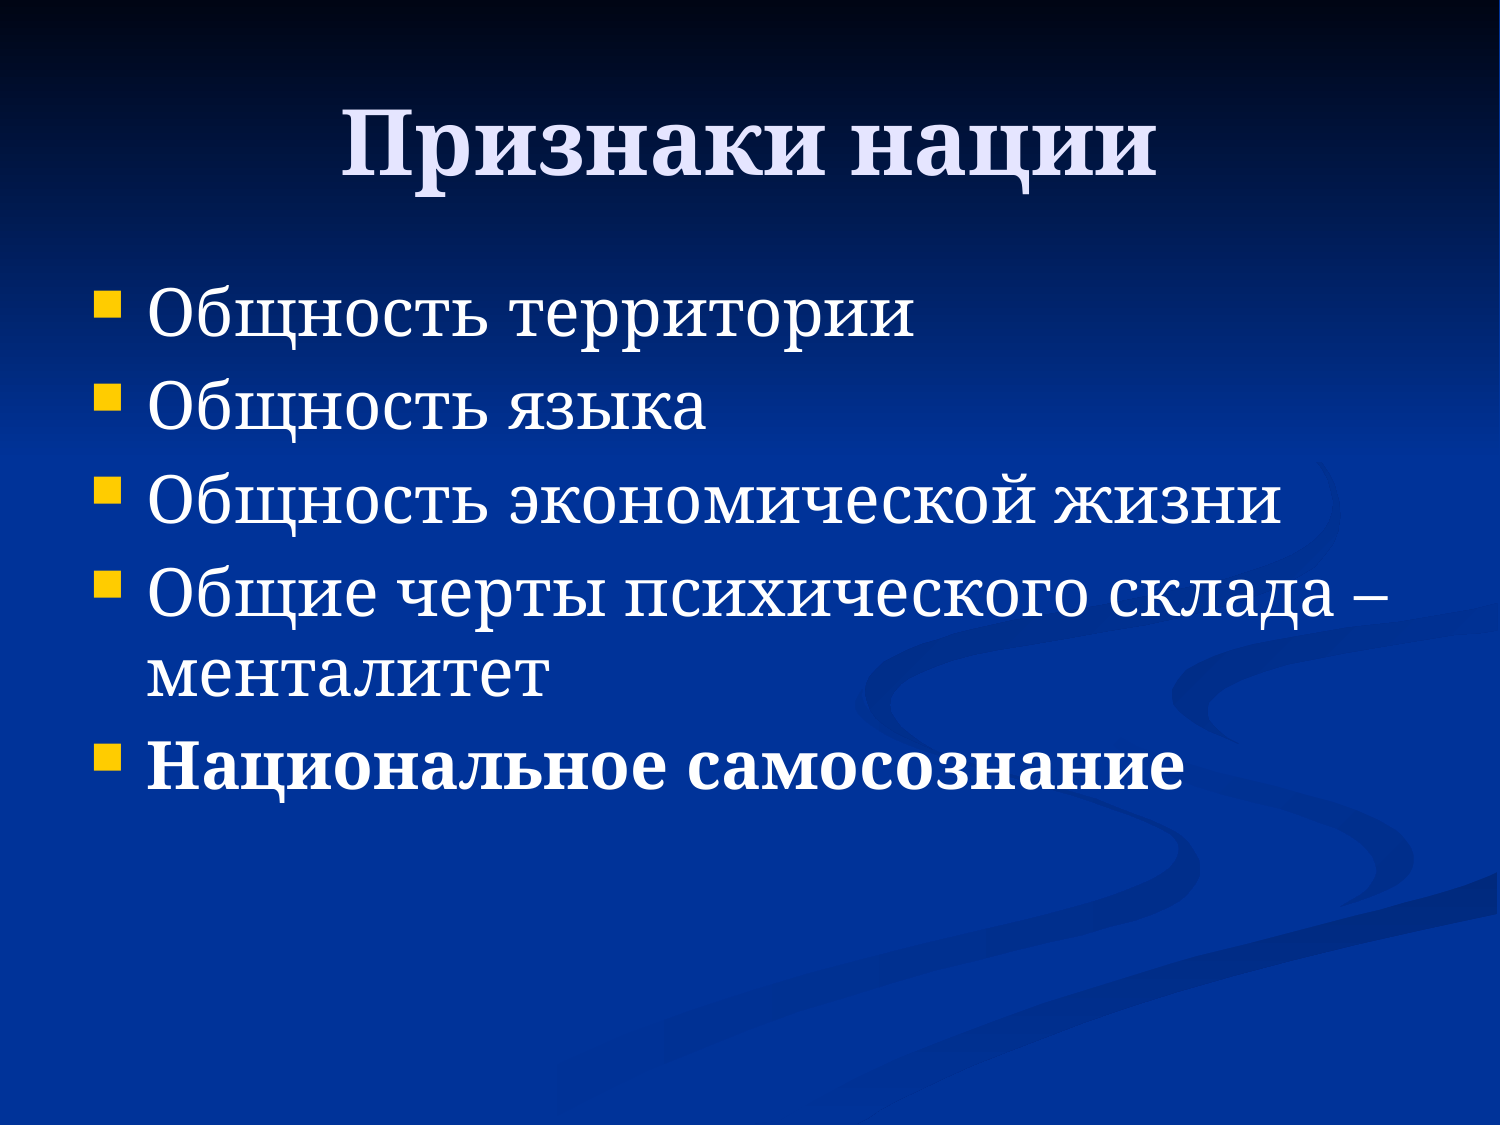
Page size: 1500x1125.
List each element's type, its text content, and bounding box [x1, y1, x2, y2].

title Признаки нации [74, 44, 1426, 233]
list Общность территории Общность языка Общность экономической жизни Общие черты психического склада – менталитет Национальное самосознание [74, 262, 1426, 1006]
